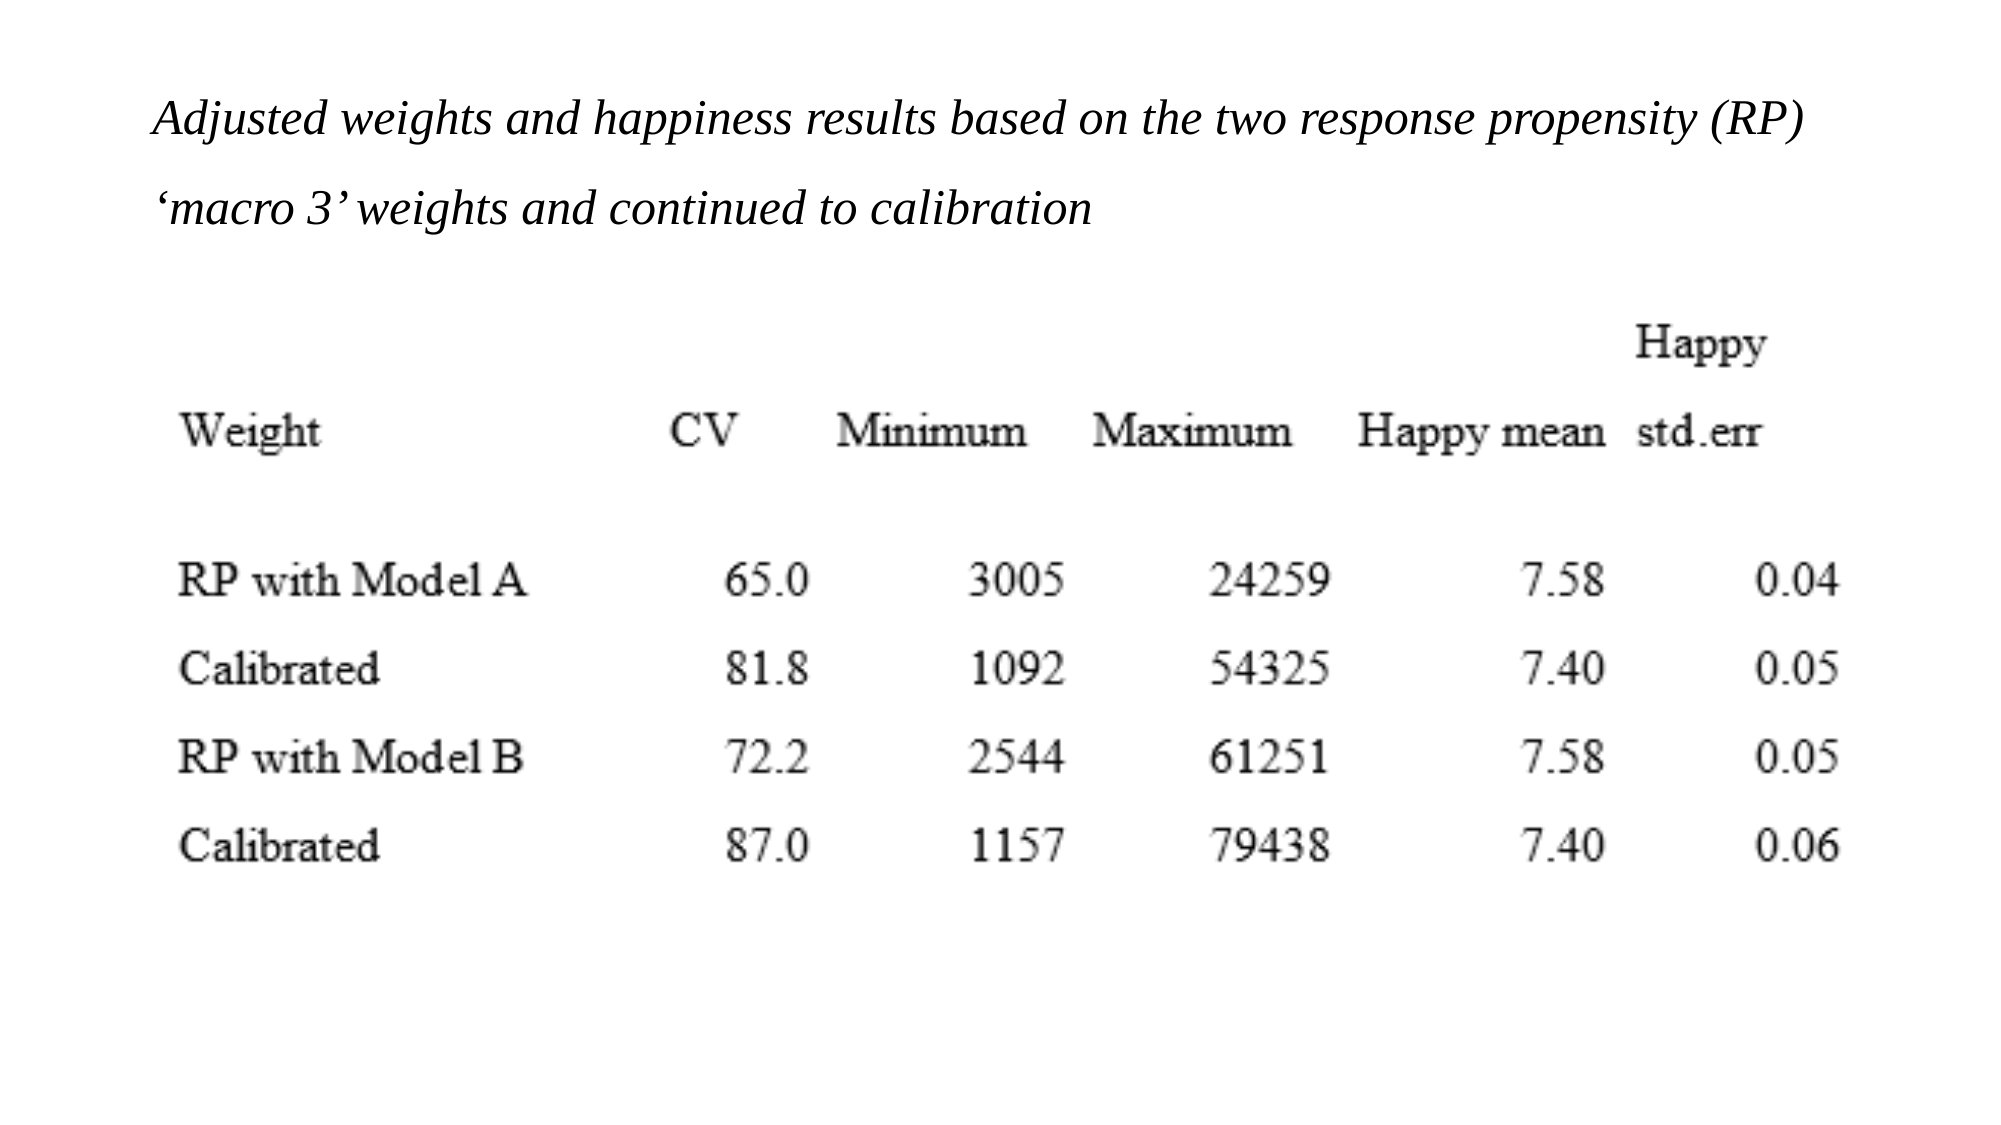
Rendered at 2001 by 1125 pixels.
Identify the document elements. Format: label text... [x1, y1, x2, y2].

picture [137, 319, 1866, 899]
text_box Adjusted weights and happiness results based on the two response propensity (RP) ‘macro 3’ weights and continued to calibration [137, 46, 1892, 242]
